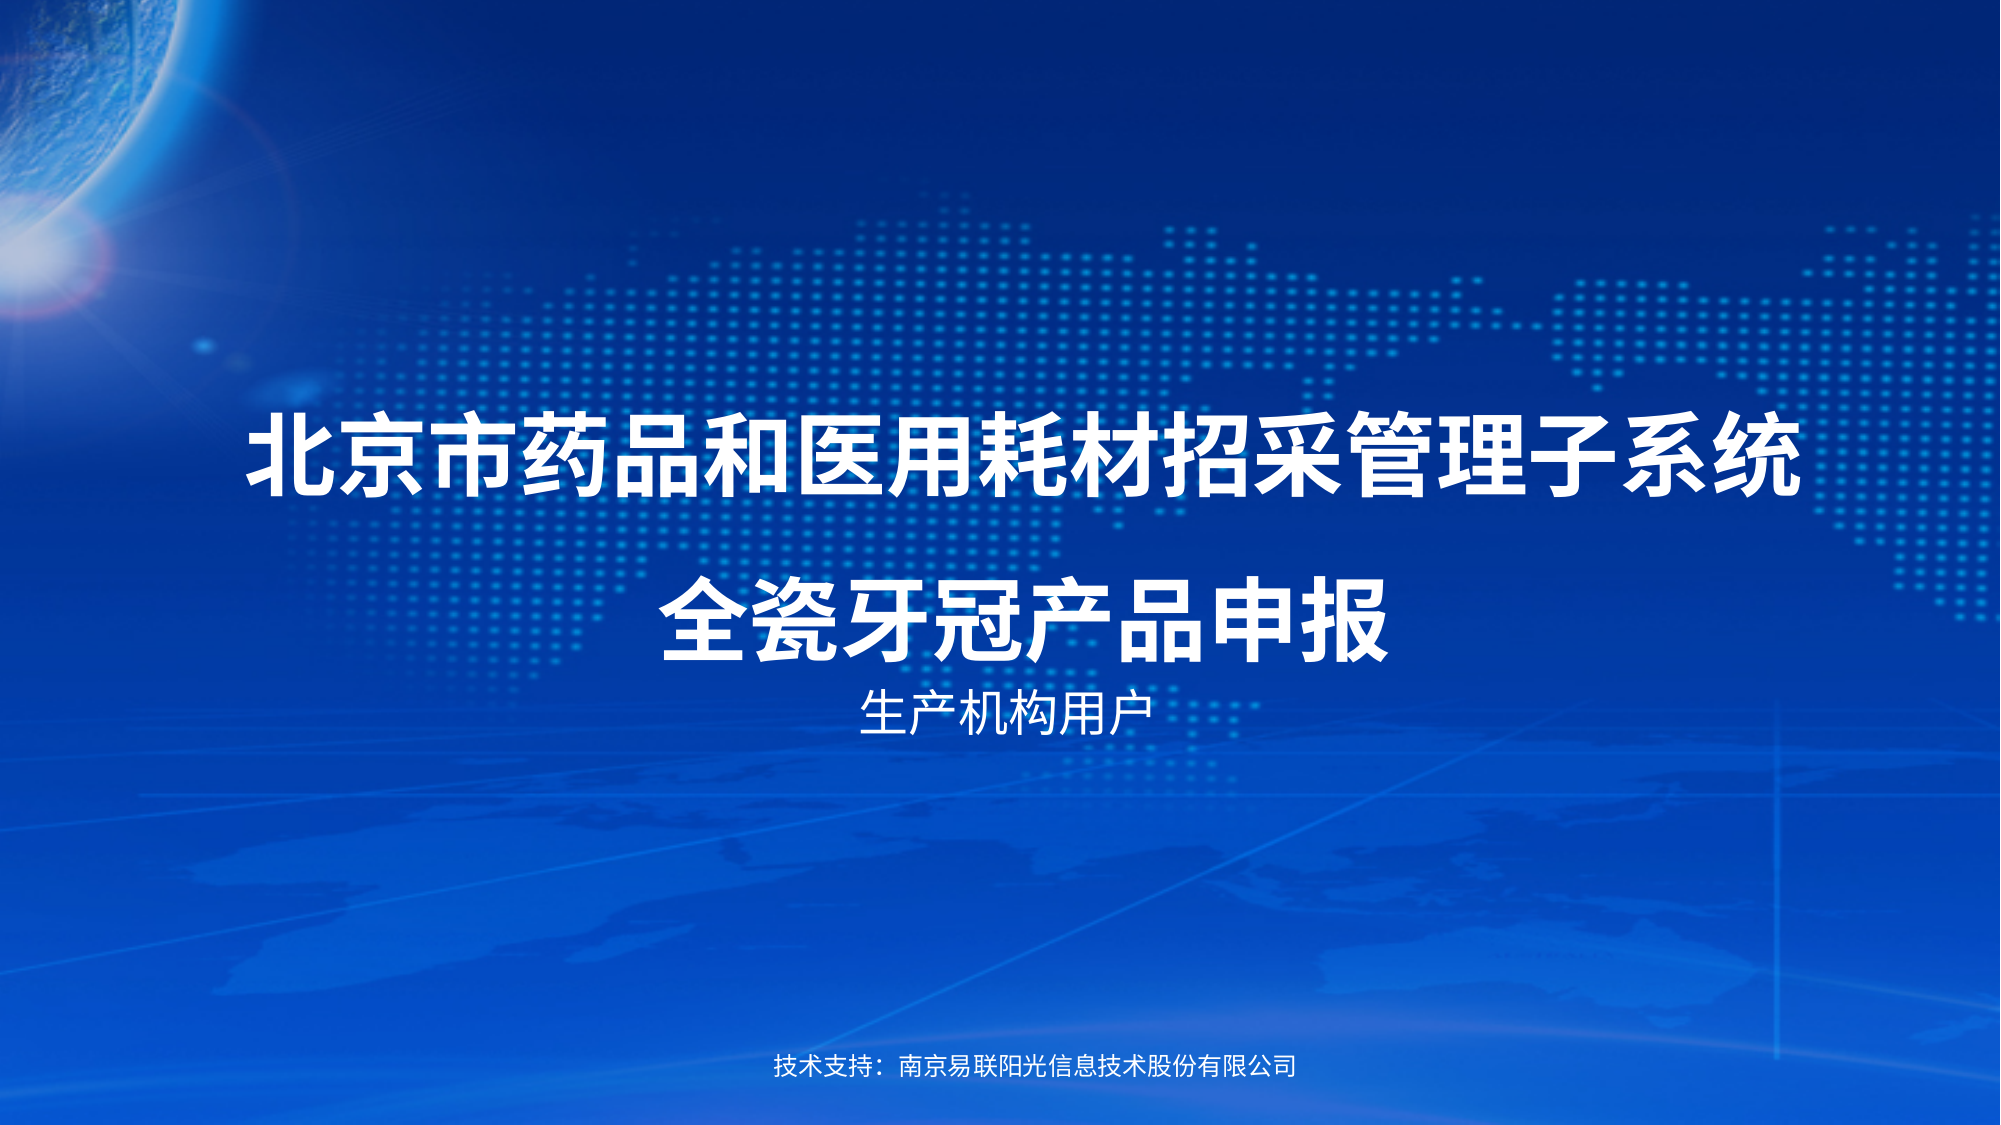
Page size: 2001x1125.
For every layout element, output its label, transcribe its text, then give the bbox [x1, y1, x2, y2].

text_box 生产机构用户 [331, 673, 1686, 749]
picture [0, 0, 2000, 1125]
text_box 北京市药品和医用耗材招采管理子系统 全瓷牙冠产品申报 [222, 335, 1826, 681]
